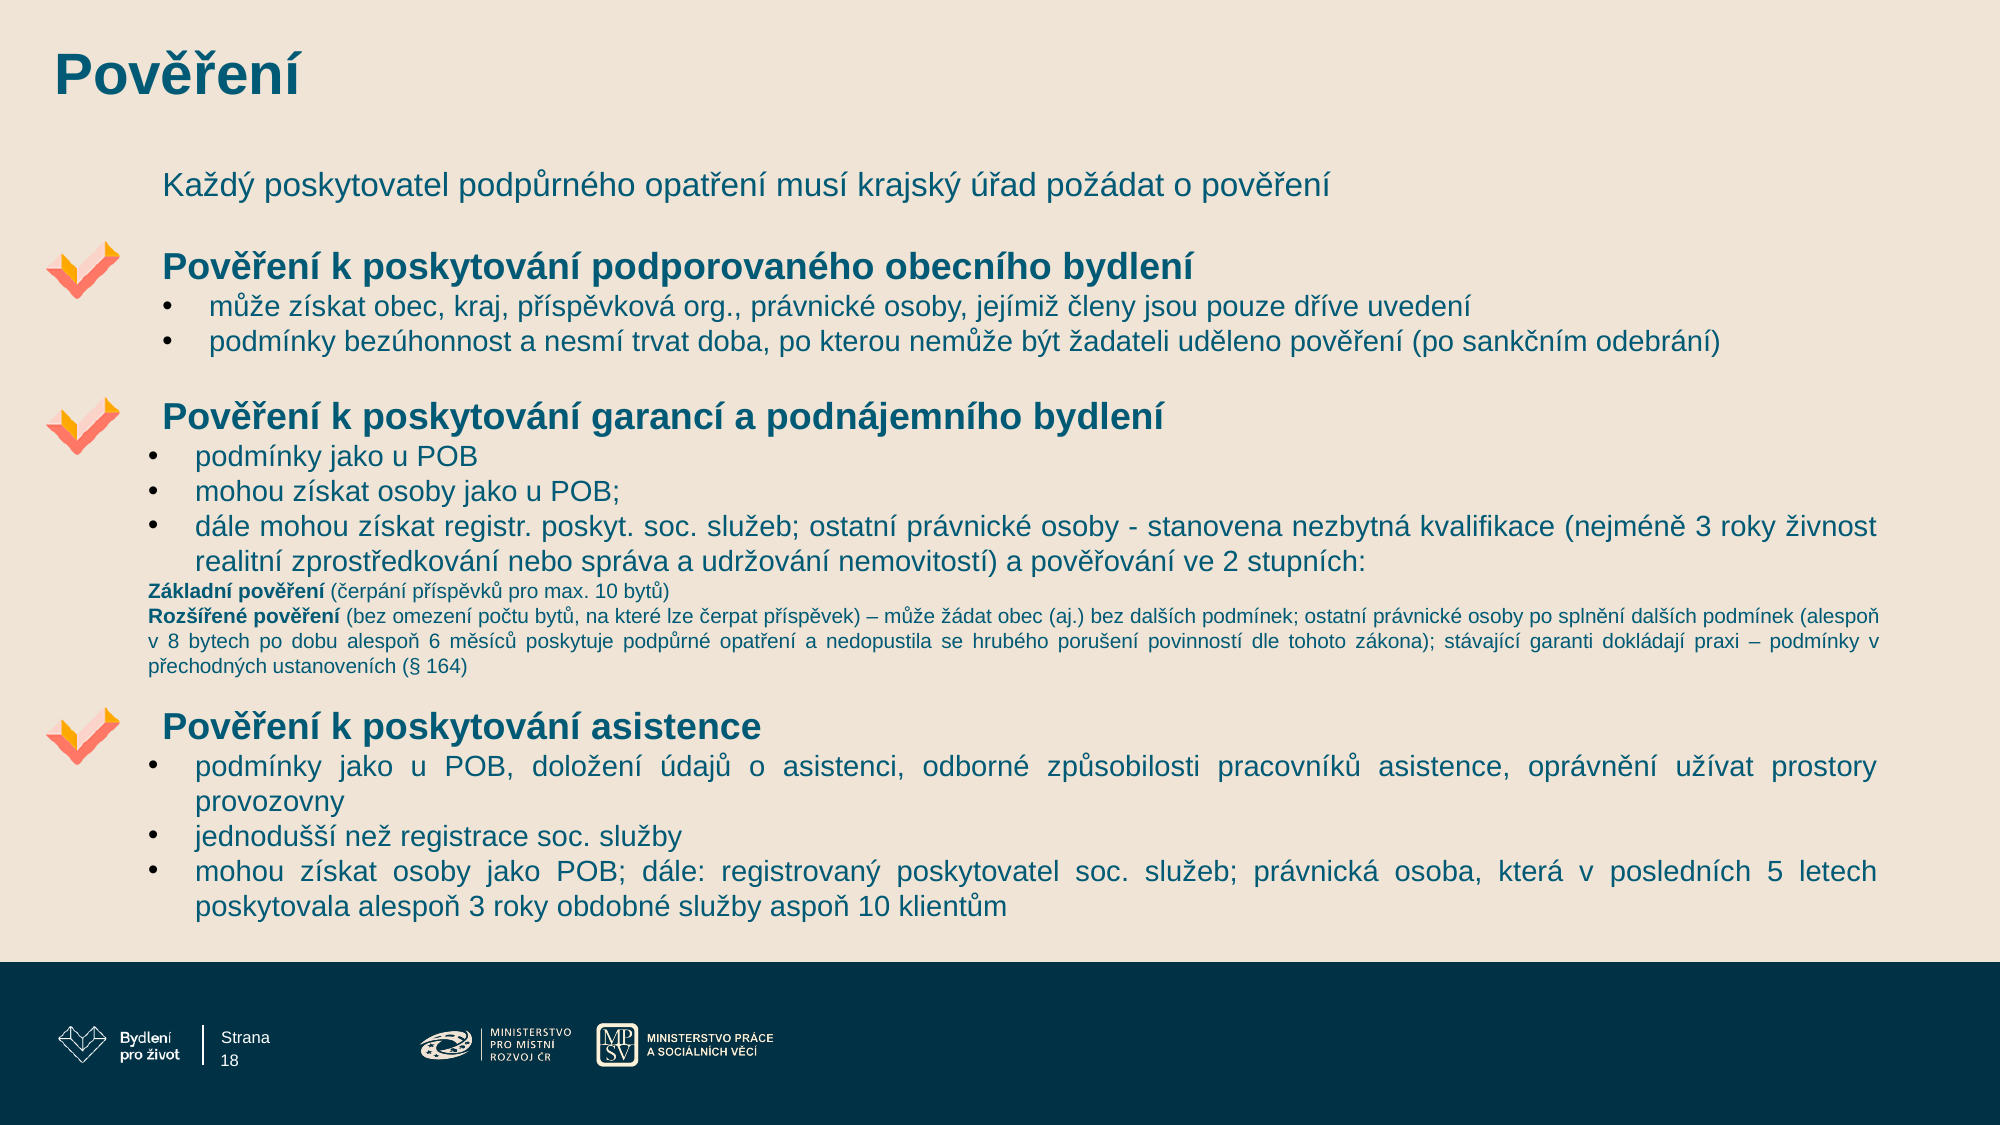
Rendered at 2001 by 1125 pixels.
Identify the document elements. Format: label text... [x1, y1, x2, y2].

text_box Každý poskytovatel podpůrného opatření musí krajský úřad požádat o pověření Pověření k poskytování podporovaného obecního bydlení může získat obec, kraj, příspěvková org., právnické osoby, jejímiž členy jsou pouze dříve uvedení podmínky bezúhonnost a nesmí trvat doba, po kterou nemůže být žadateli uděleno pověření (po sankčním odebrání) Pověření k poskytování garancí a podnájemního bydlení podmínky jako u POB mohou získat osoby jako u POB; dále mohou získat registr. poskyt. soc. služeb; ostatní právnické osoby - stanovena nezbytná kvalifikace (nejméně 3 roky živnost realitní zprostředkování nebo správa a udržování nemovitostí) a pověřování ve 2 stupních: Základní pověření (čerpání příspěvků pro max. 10 bytů) Rozšířené pověření (bez omezení počtu bytů, na které lze čerpat příspěvek) – může žádat obec (aj.) bez dalších podmínek; ostatní právnické osoby po splnění dalších podmínek (alespoň v 8 bytech po dobu alespoň 6 měsíců poskytuje podpůrné opatření a nedopustila se hrubého porušení povinností dle tohoto zákona); stávající garanti dokládají praxi – podmínky v přechodných ustanoveních (§ 164) Pověření k poskytování asistence podmínky jako u POB, doložení údajů o asistenci, odborné způsobilosti pracovníků asistence, oprávnění užívat prostory provozovny jednodušší než registrace soc. služby mohou získat osoby jako POB; dále: registrovaný poskytovatel soc. služeb; právnická osoba, která v posledních 5 letech poskytovala alespoň 3 roky obdobné služby aspoň 10 klientům [133, 155, 1895, 982]
picture [121, 1052, 126, 1062]
text_box Strana [206, 1019, 340, 1054]
text_box Pověření [39, 28, 1385, 114]
picture [121, 1032, 131, 1042]
picture [597, 1024, 638, 1066]
picture [648, 1035, 658, 1041]
picture [425, 1032, 472, 1055]
picture [46, 396, 120, 455]
picture [46, 707, 120, 765]
picture [148, 1049, 157, 1059]
picture [46, 241, 120, 299]
text_box 18 [204, 1041, 254, 1078]
picture [422, 1042, 458, 1059]
text_box [0, 962, 2000, 1125]
